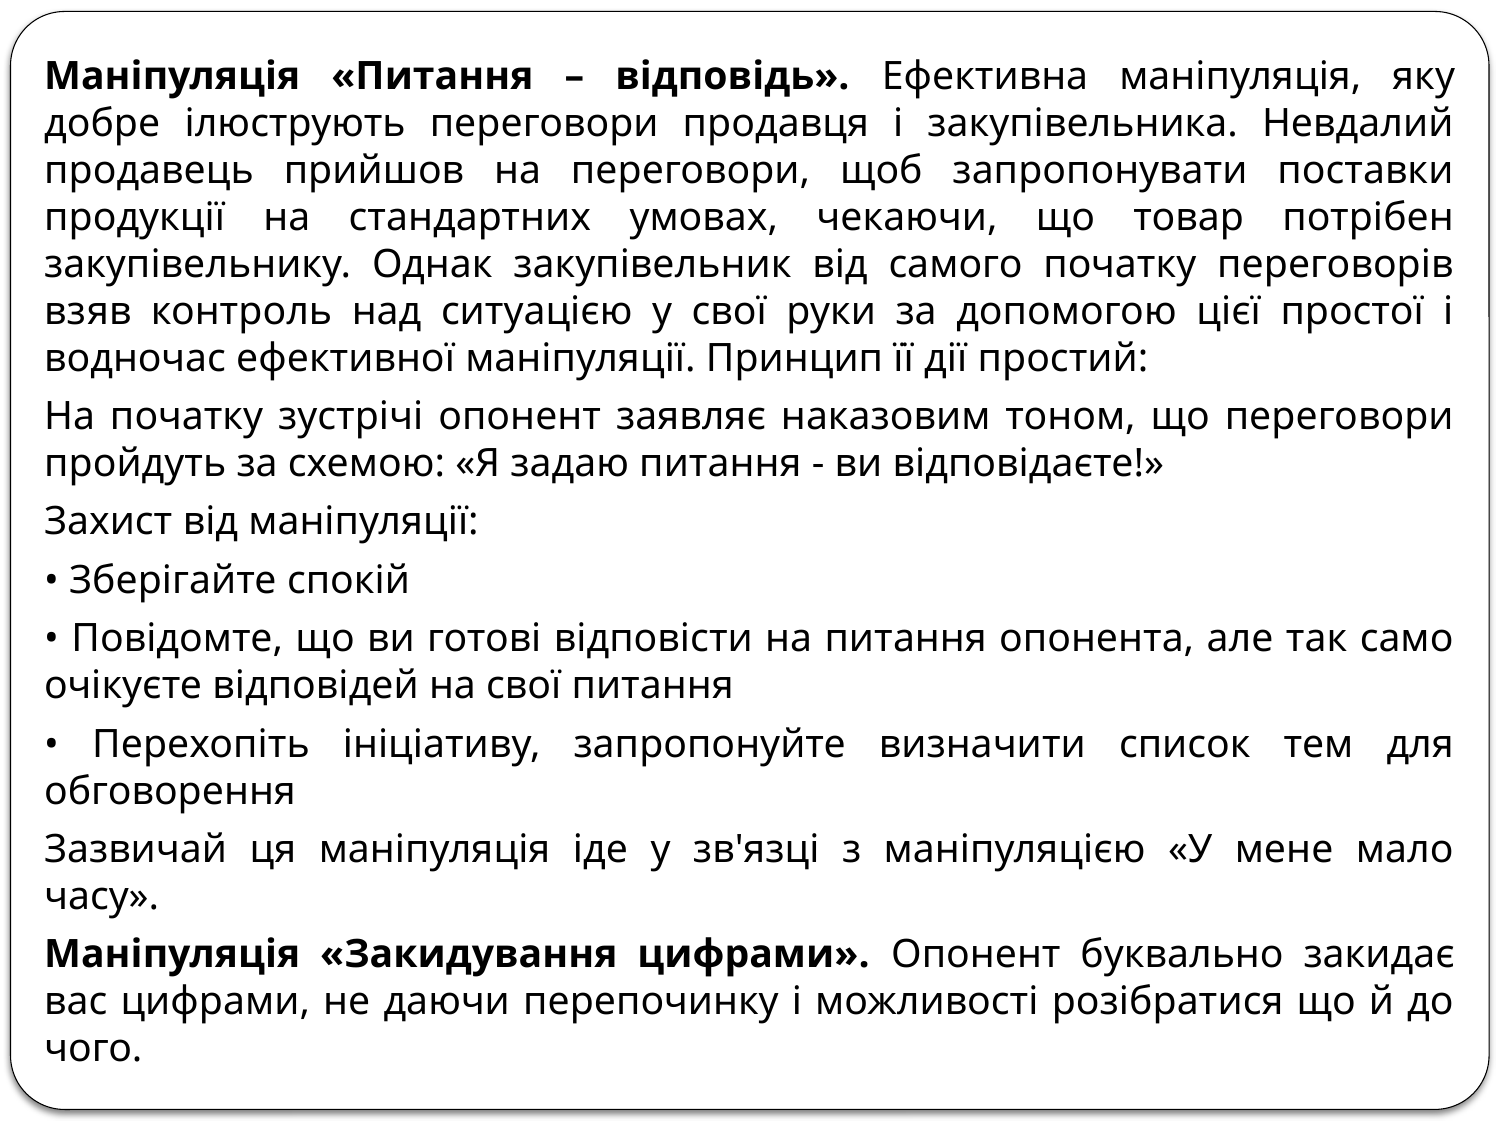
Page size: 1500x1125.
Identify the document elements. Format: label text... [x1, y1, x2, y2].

list Маніпуляція «Питання – відповідь». Ефективна маніпуляція, яку добре ілюструють переговори продавця і закупівельника. Невдалий продавець прийшов на переговори, щоб запропонувати поставки продукції на стандартних умовах, чекаючи, що товар потрібен закупівельнику. Однак закупівельник від самого початку переговорів взяв контроль над ситуацією у свої руки за допомогою цієї простої і водночас ефективної маніпуляції. Принцип її дії простий: На початку зустрічі опонент заявляє наказовим тоном, що переговори пройдуть за схемою: «Я задаю питання - ви відповідаєте!» Захист від маніпуляції: • Зберігайте спокій • Повідомте, що ви готові відповісти на питання опонента, але так само очікуєте відповідей на свої питання • Перехопіть ініціативу, запропонуйте визначити список тем для обговорення Зазвичай ця маніпуляція іде у зв'язці з маніпуляцією «У мене мало часу». Маніпуляція «Закидування цифрами». Опонент буквально закидає вас цифрами, не даючи перепочинку і можливості розібратися що й до чого. [29, 42, 1471, 1083]
